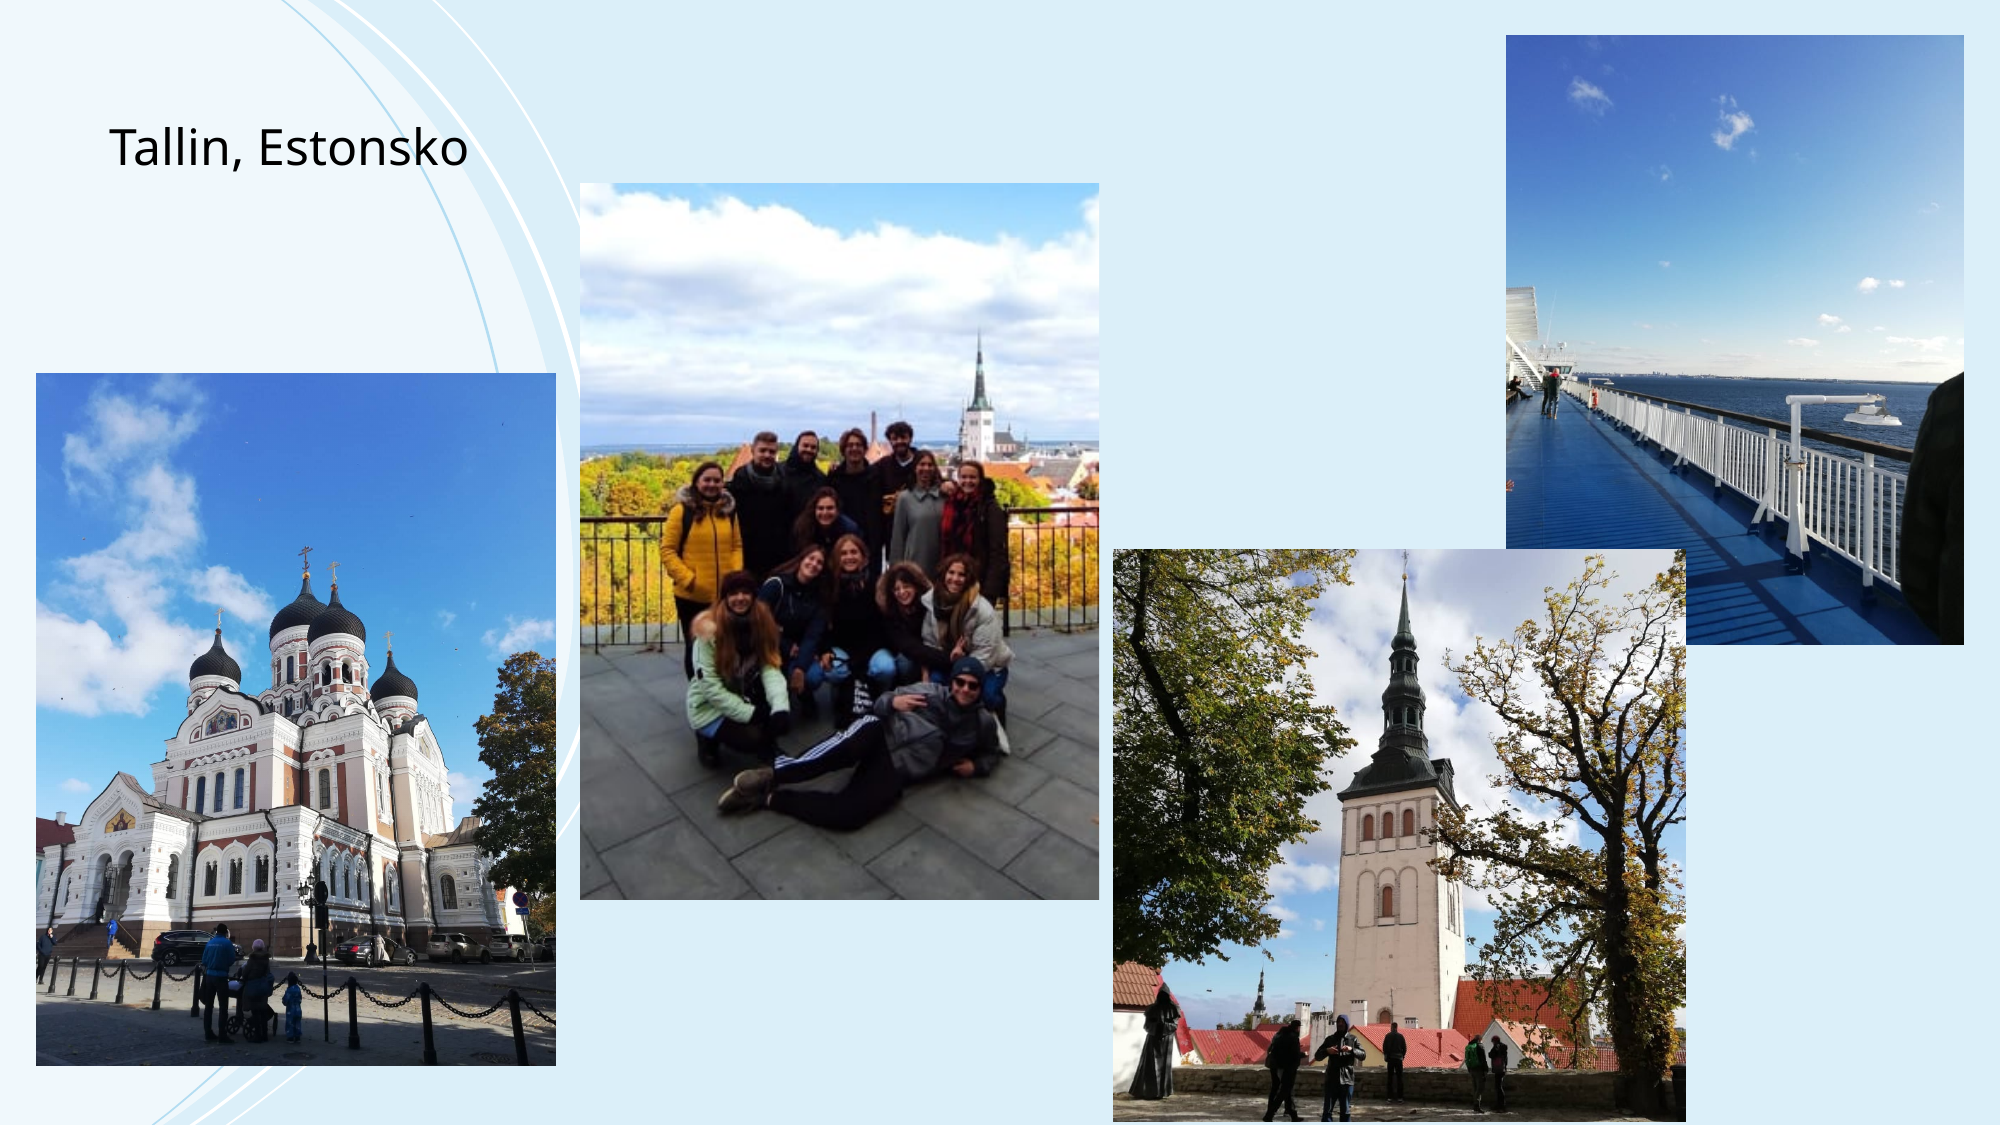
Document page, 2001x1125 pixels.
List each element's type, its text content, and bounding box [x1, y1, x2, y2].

picture [579, 183, 1100, 900]
text_box Tallin, Estonsko [0, 108, 602, 183]
picture [36, 372, 556, 1066]
picture [1113, 34, 1964, 1123]
